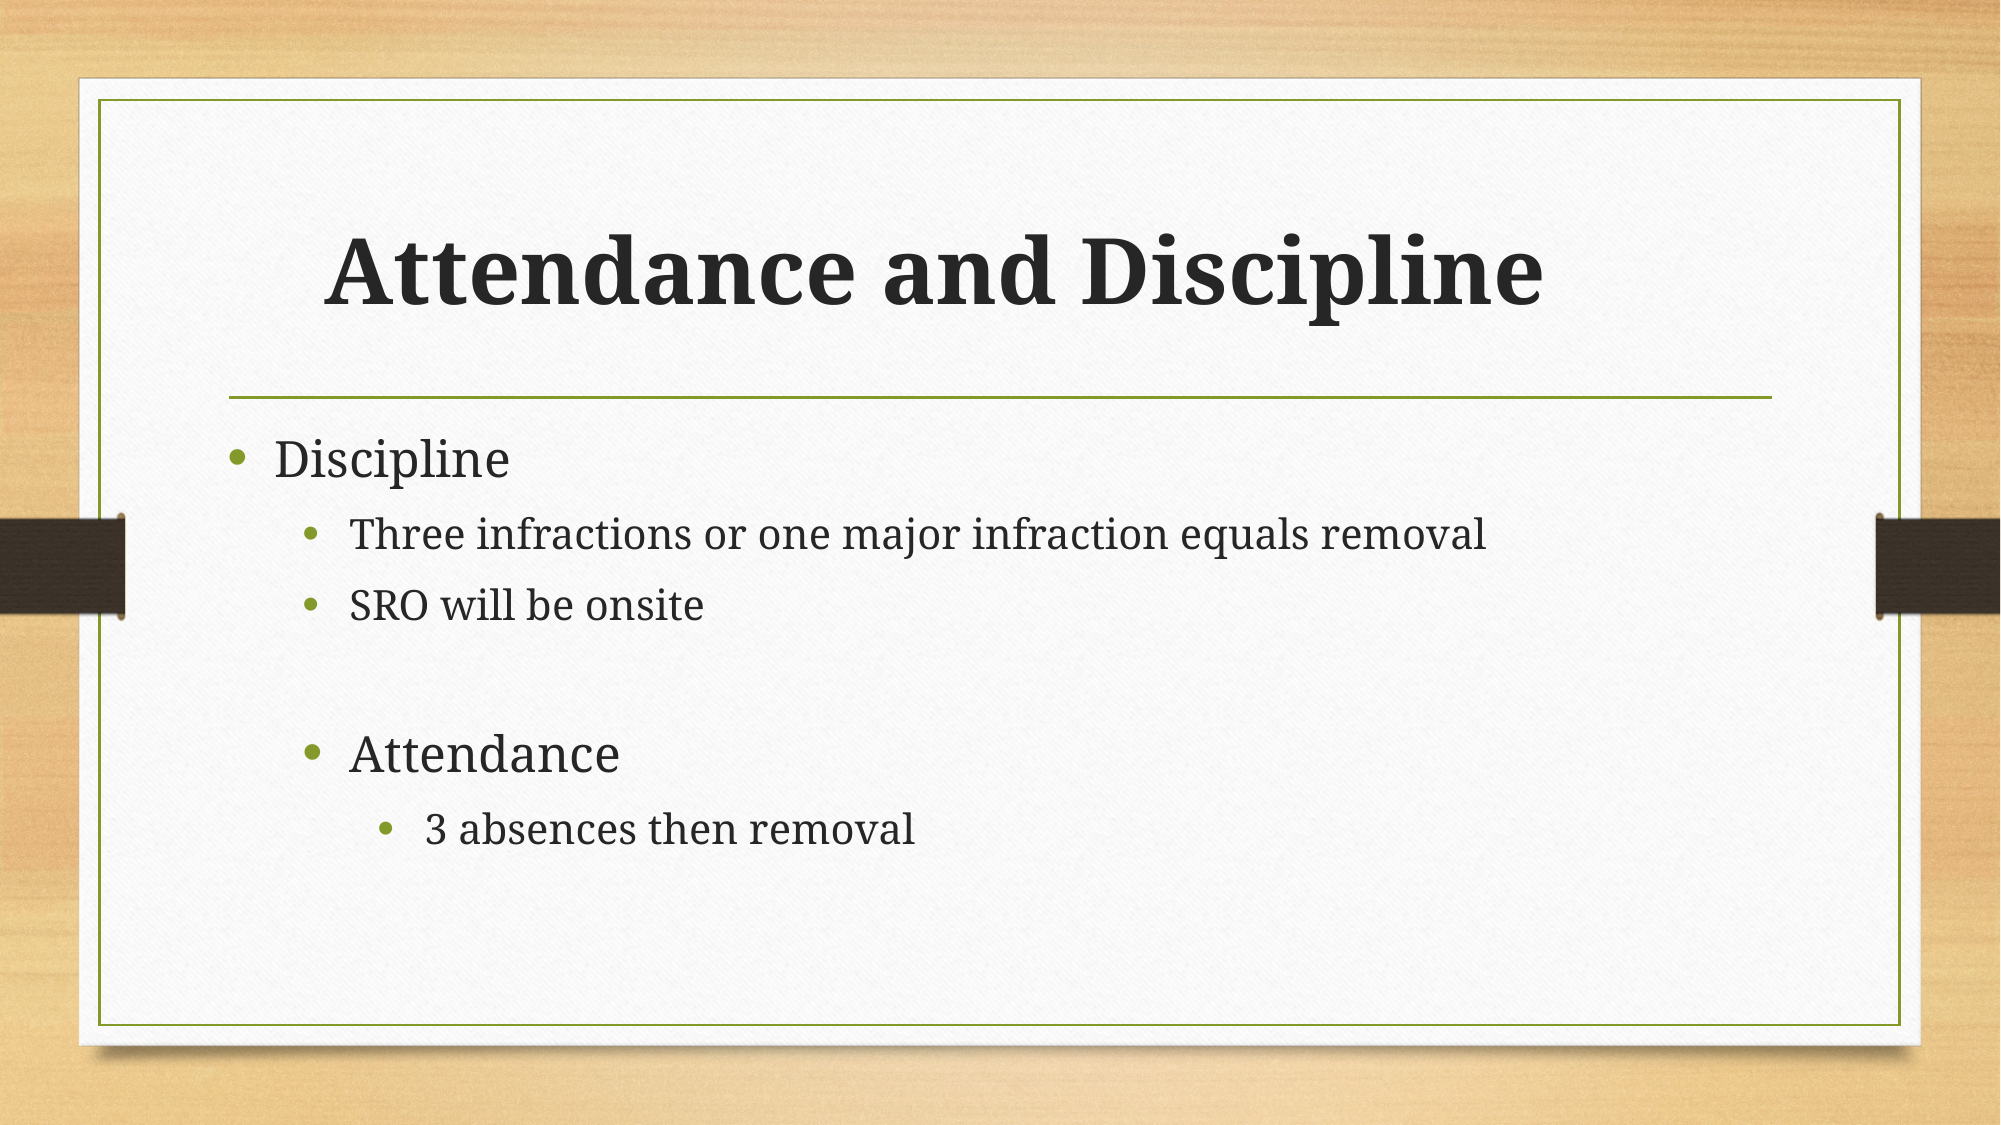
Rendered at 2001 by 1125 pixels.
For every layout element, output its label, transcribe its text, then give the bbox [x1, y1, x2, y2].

picture [0, 0, 2001, 1125]
list Discipline Three infractions or one major infraction equals removal SRO will be onsite Attendance 3 absences then removal [212, 419, 1788, 964]
title Attendance and Discipline [212, 161, 1788, 375]
